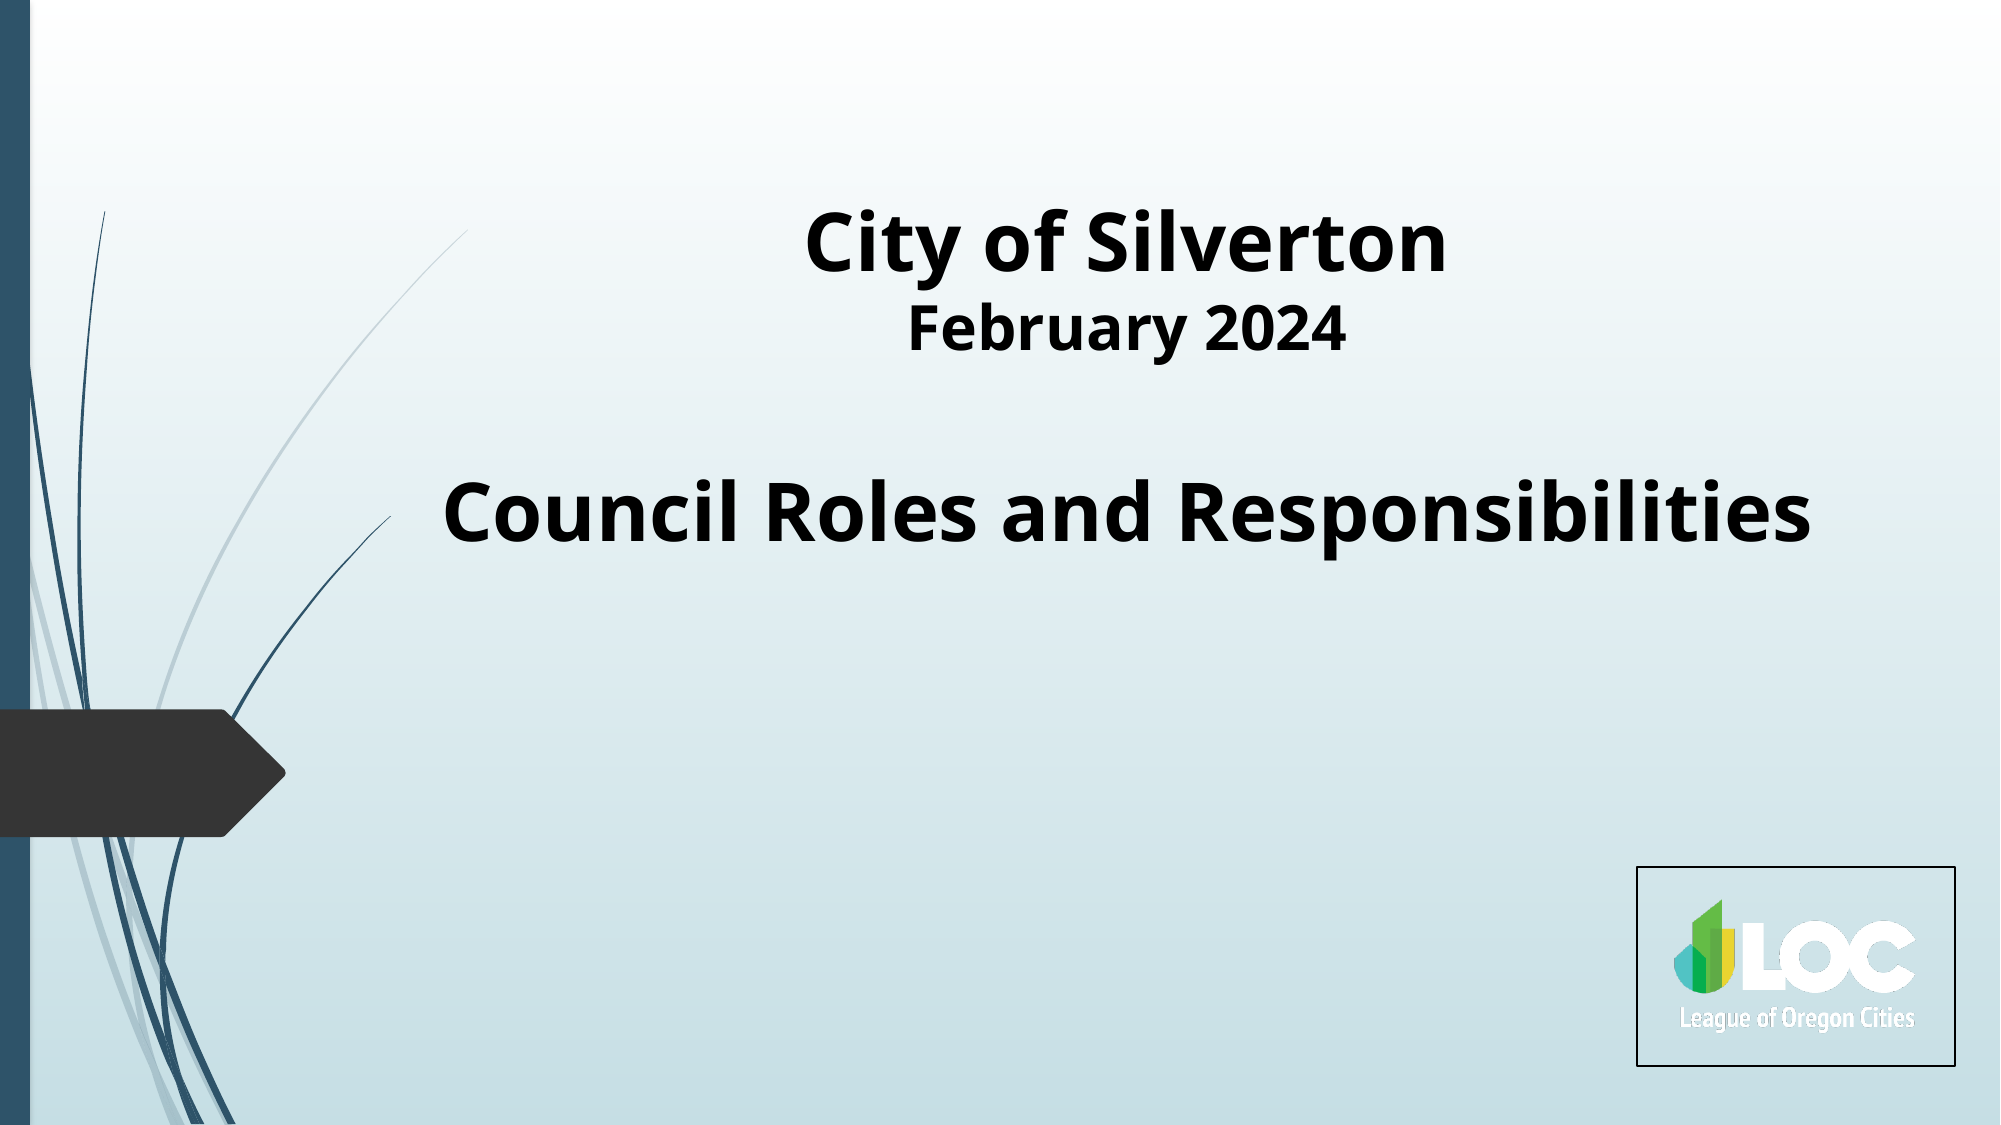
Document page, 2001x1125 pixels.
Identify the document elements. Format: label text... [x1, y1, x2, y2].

picture [1637, 868, 1954, 1066]
title City of Silverton February 2024 Council Roles and Responsibilities [424, 59, 1830, 700]
